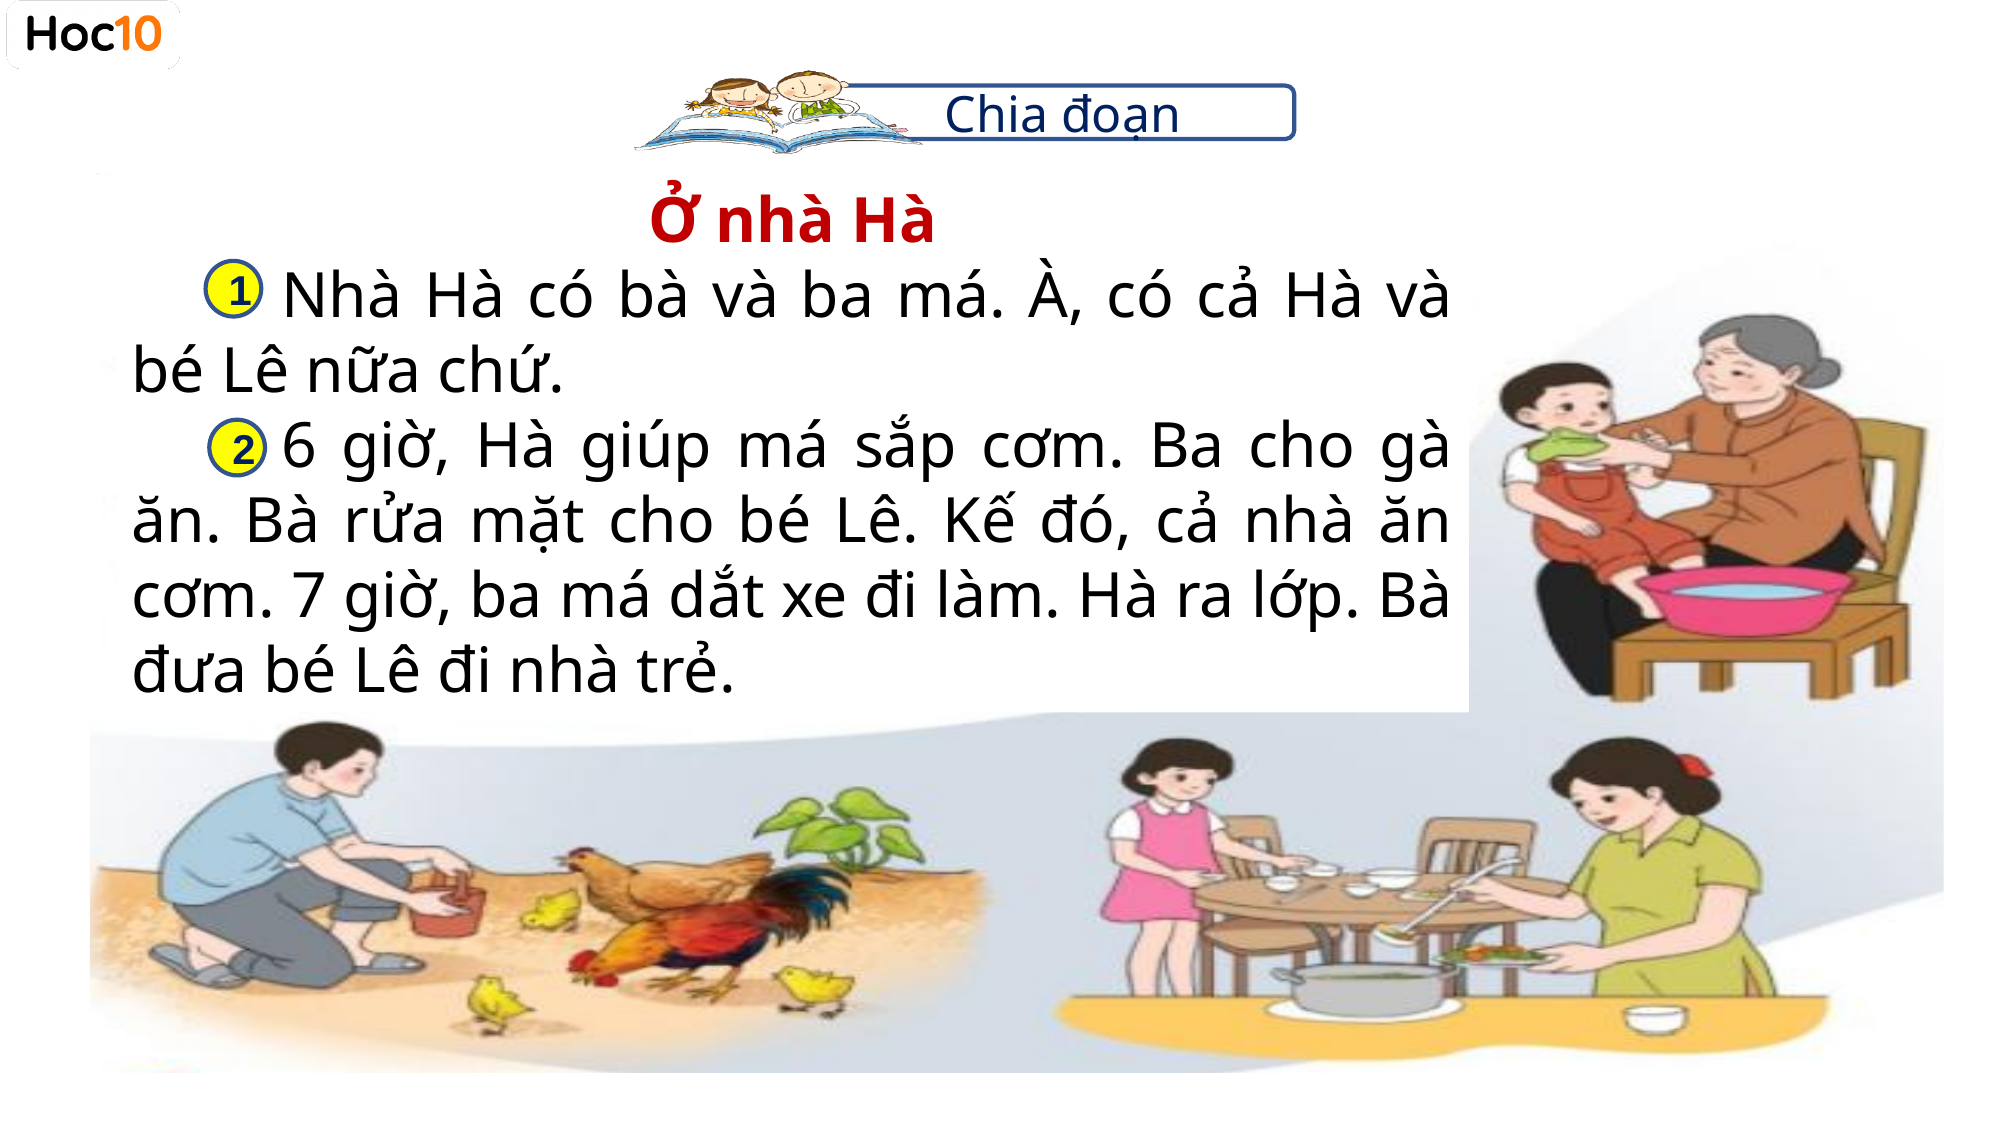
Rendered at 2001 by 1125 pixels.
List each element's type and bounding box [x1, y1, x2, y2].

picture [0, 0, 186, 75]
picture [89, 173, 1945, 1073]
text_box [634, 70, 1295, 155]
